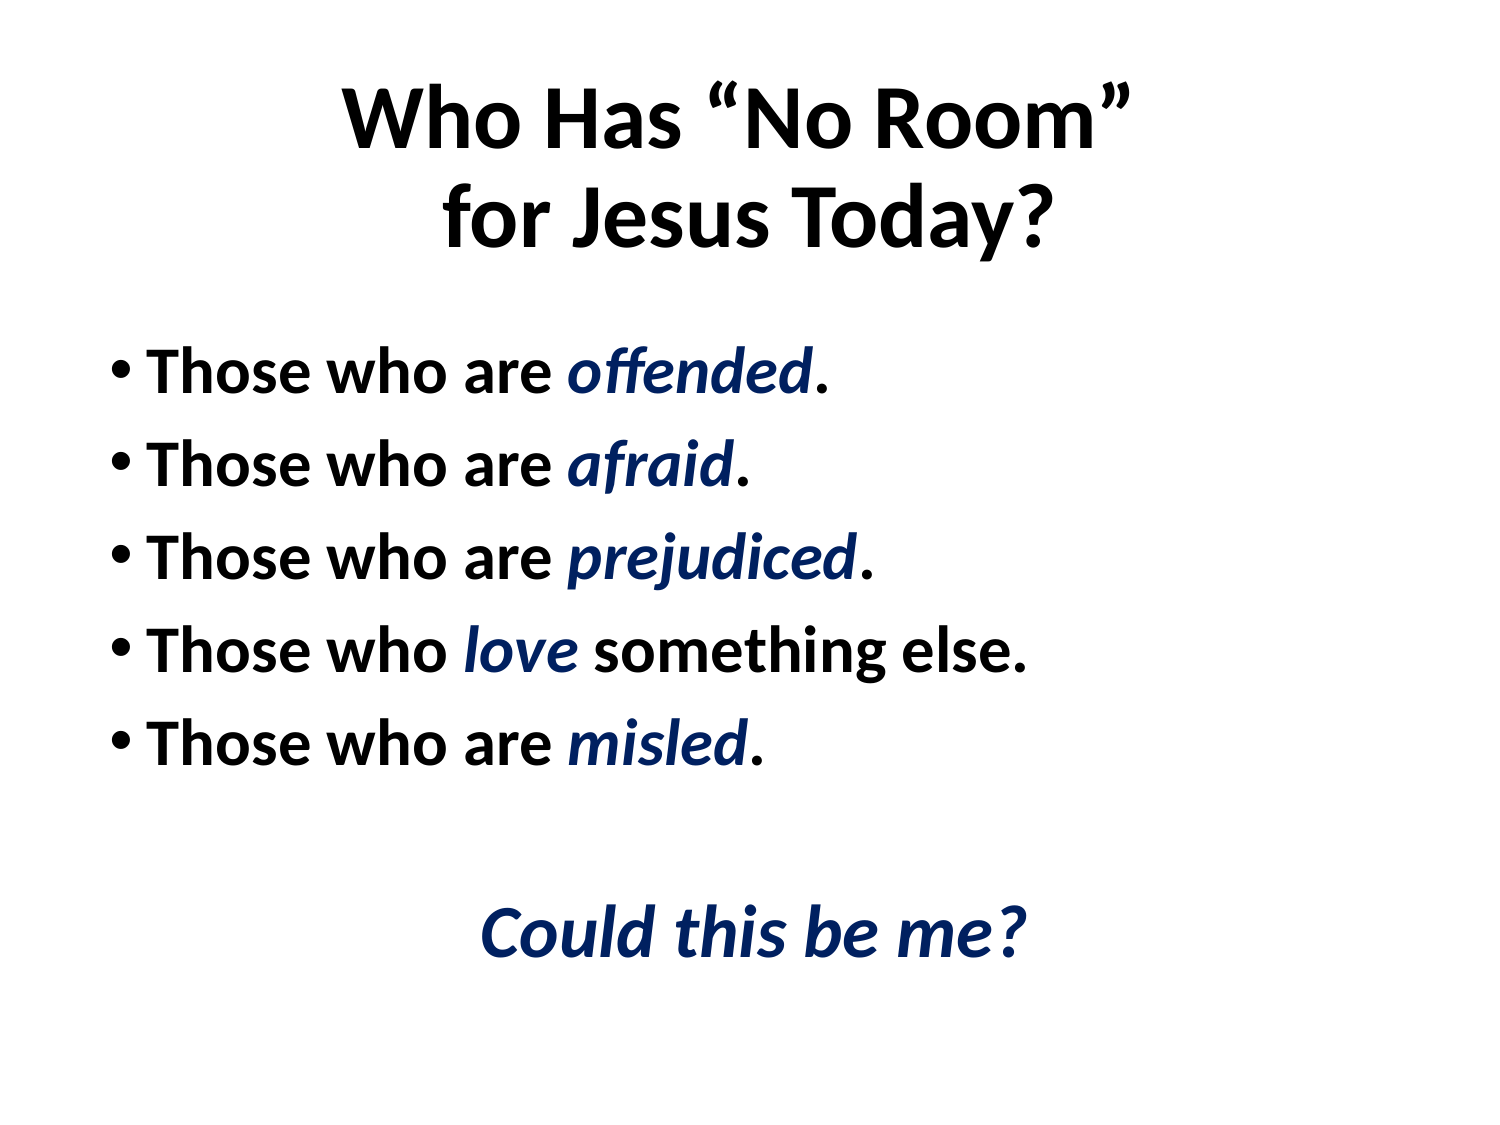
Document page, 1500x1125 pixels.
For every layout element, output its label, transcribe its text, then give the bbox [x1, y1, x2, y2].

list Those who are offended. Those who are afraid. Those who are prejudiced. Those who love something else. Those who are misled. Could this be me? [94, 328, 1416, 999]
title Who Has “No Room” for Jesus Today? [103, 59, 1397, 278]
